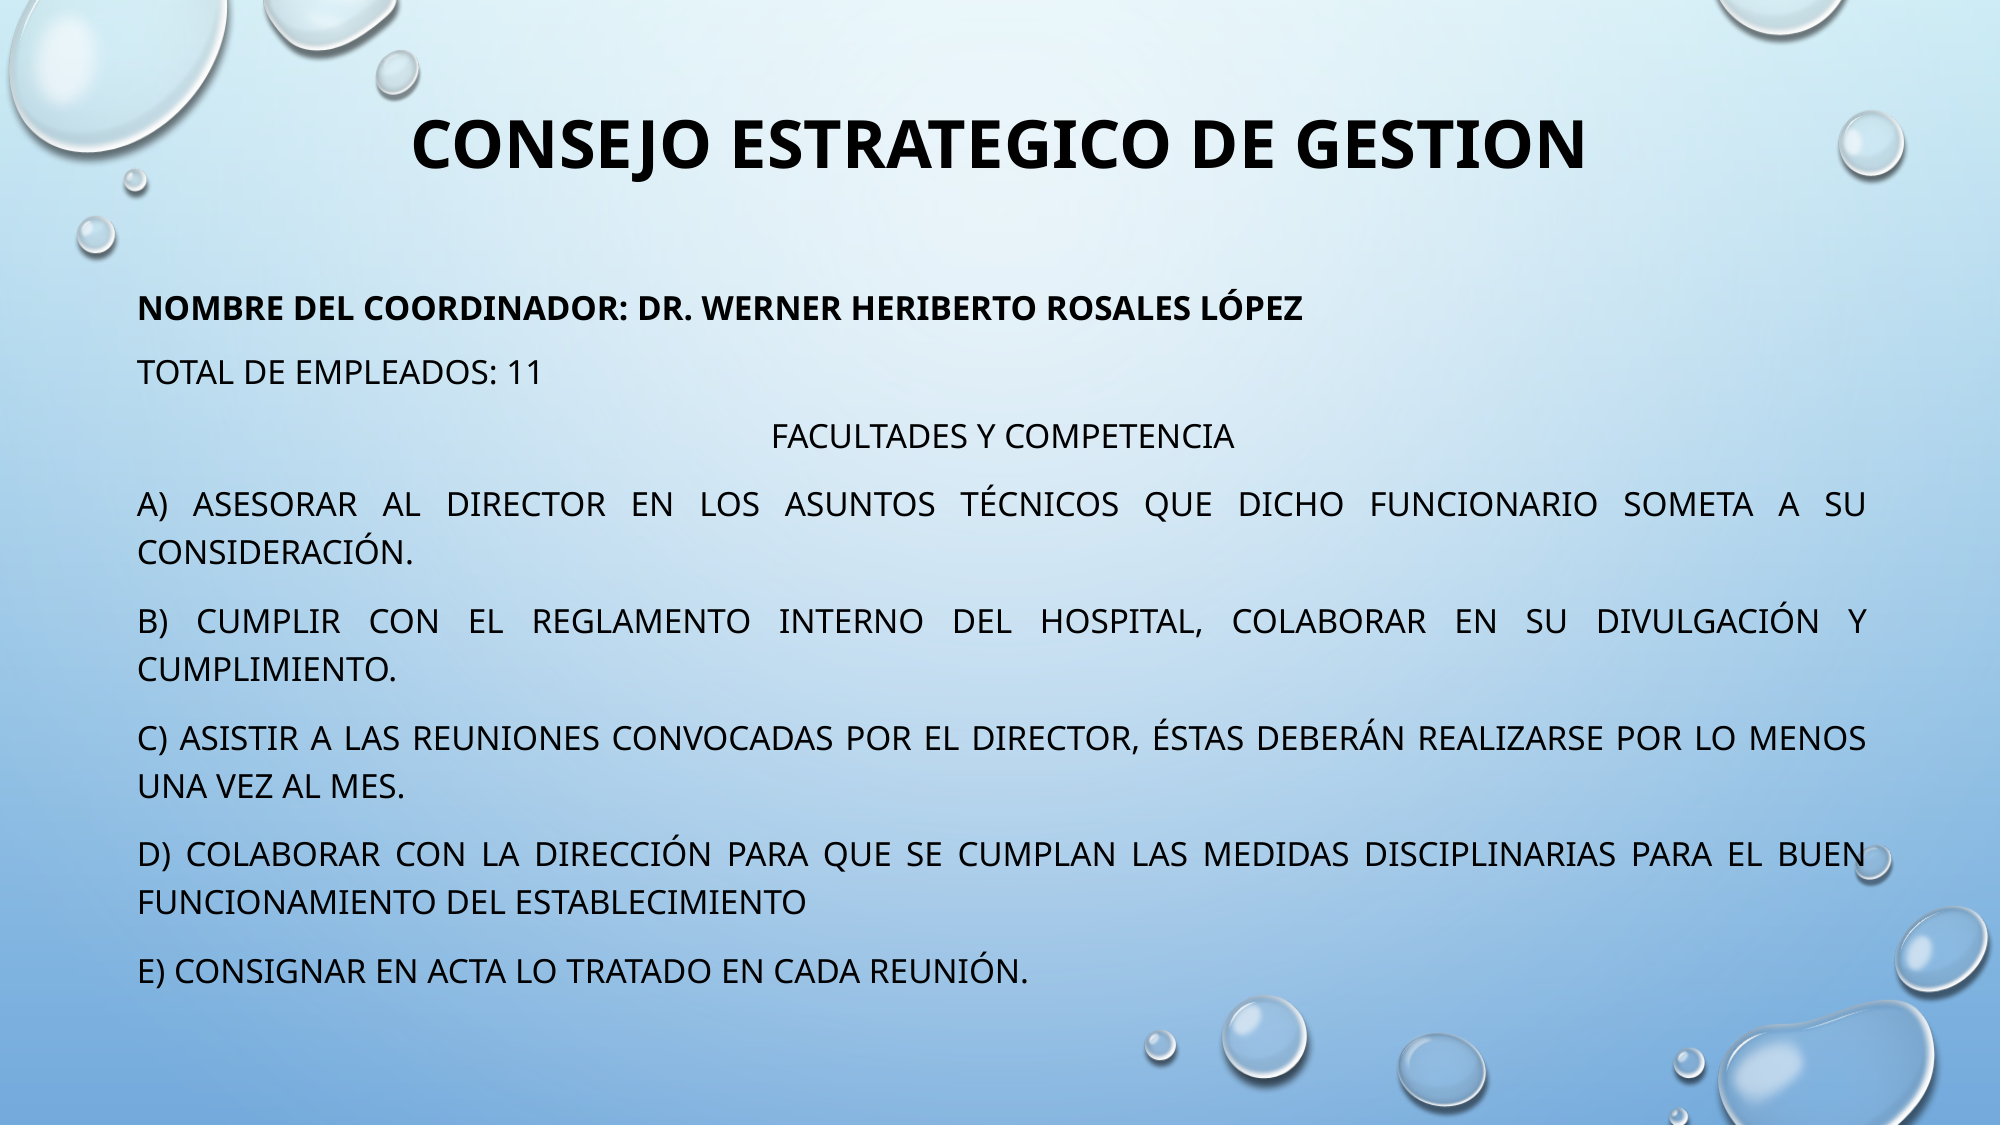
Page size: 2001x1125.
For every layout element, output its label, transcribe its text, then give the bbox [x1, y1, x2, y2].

picture [0, 0, 2000, 1125]
title CONSEJO ESTRATEGICO DE GESTION [149, 99, 1851, 190]
list Nombre del Coordinador: Dr. WERNER HERIBERTO ROSALES LÓPEZ Total de Empleados: 11 FACULTADES Y COMPETENCIA a) Asesorar al Director en los asuntos técnicos que dicho funcionario someta a su consideración. b) Cumplir con el Reglamento Interno del Hospital, colaborar en su divulgación y cumplimiento. c) Asistir a las reuniones convocadas por el Director, éstas deberán realizarse por lo menos una vez al mes. d) Colaborar con la Dirección para que se cumplan las medidas disciplinarias para el buen funcionamiento del establecimiento e) Consignar en Acta lo tratado en cada reunión. [121, 190, 1885, 1084]
